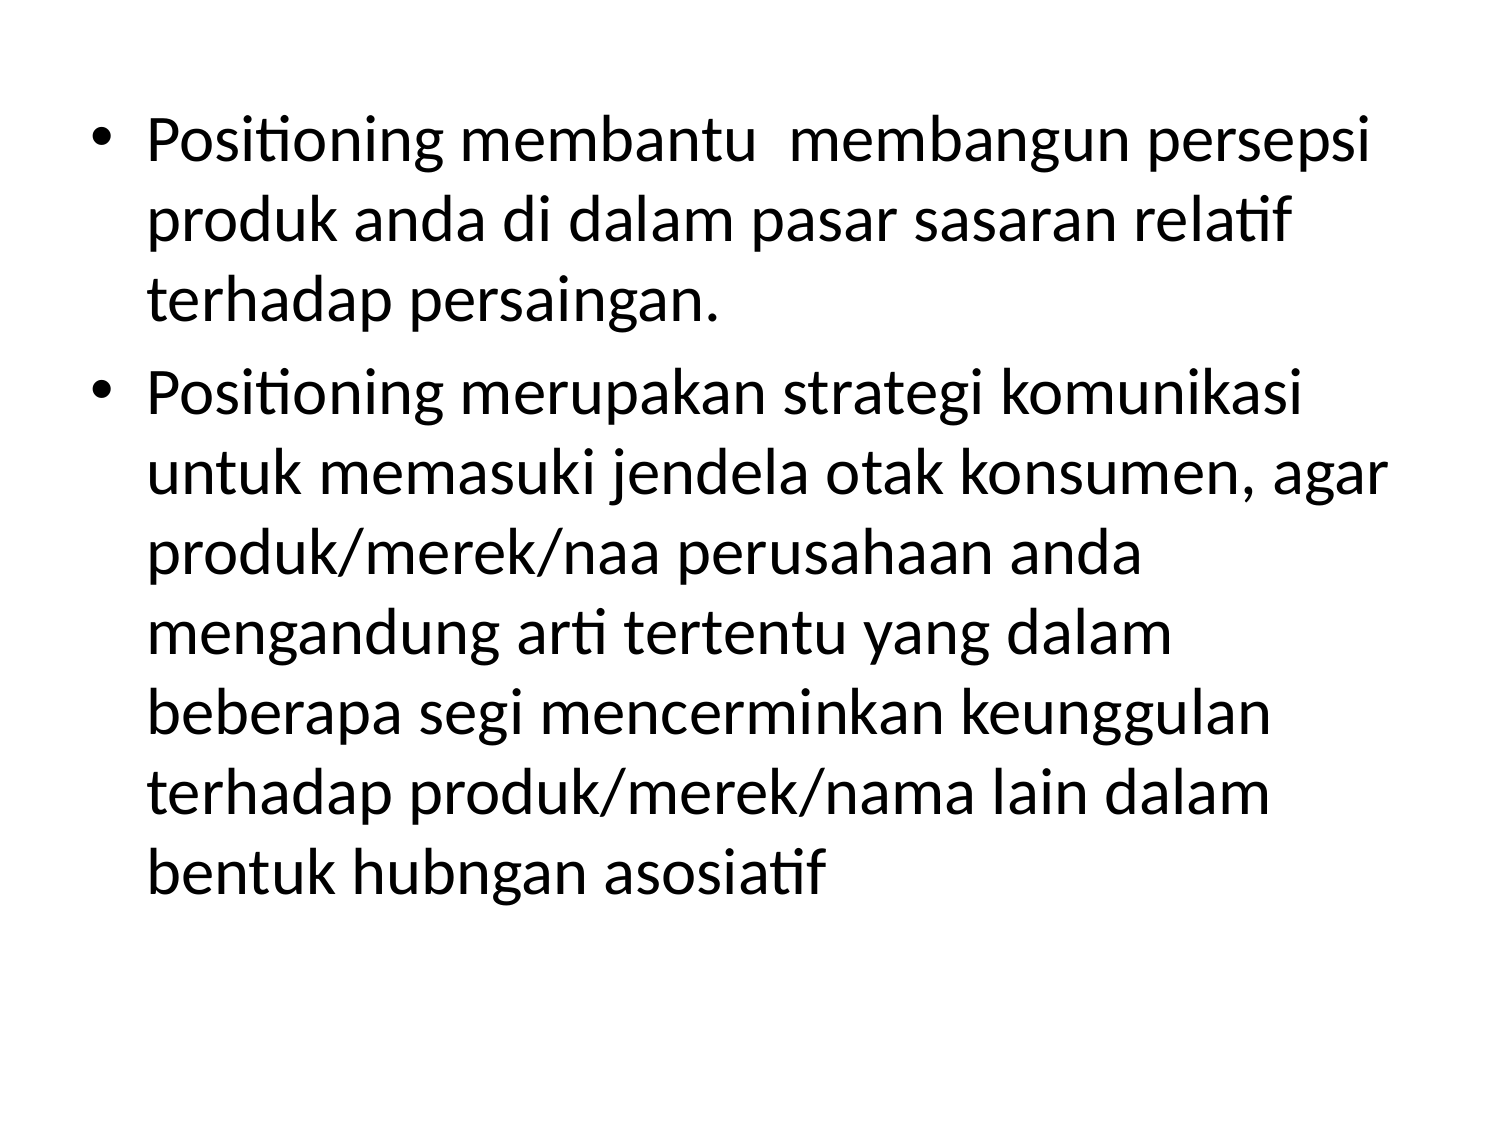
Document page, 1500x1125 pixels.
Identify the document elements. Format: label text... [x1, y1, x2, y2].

list Positioning membantu membangun persepsi produk anda di dalam pasar sasaran relatif terhadap persaingan. Positioning merupakan strategi komunikasi untuk memasuki jendela otak konsumen, agar produk/merek/naa perusahaan anda mengandung arti tertentu yang dalam beberapa segi mencerminkan keunggulan terhadap produk/merek/nama lain dalam bentuk hubngan asosiatif [75, 87, 1425, 1005]
